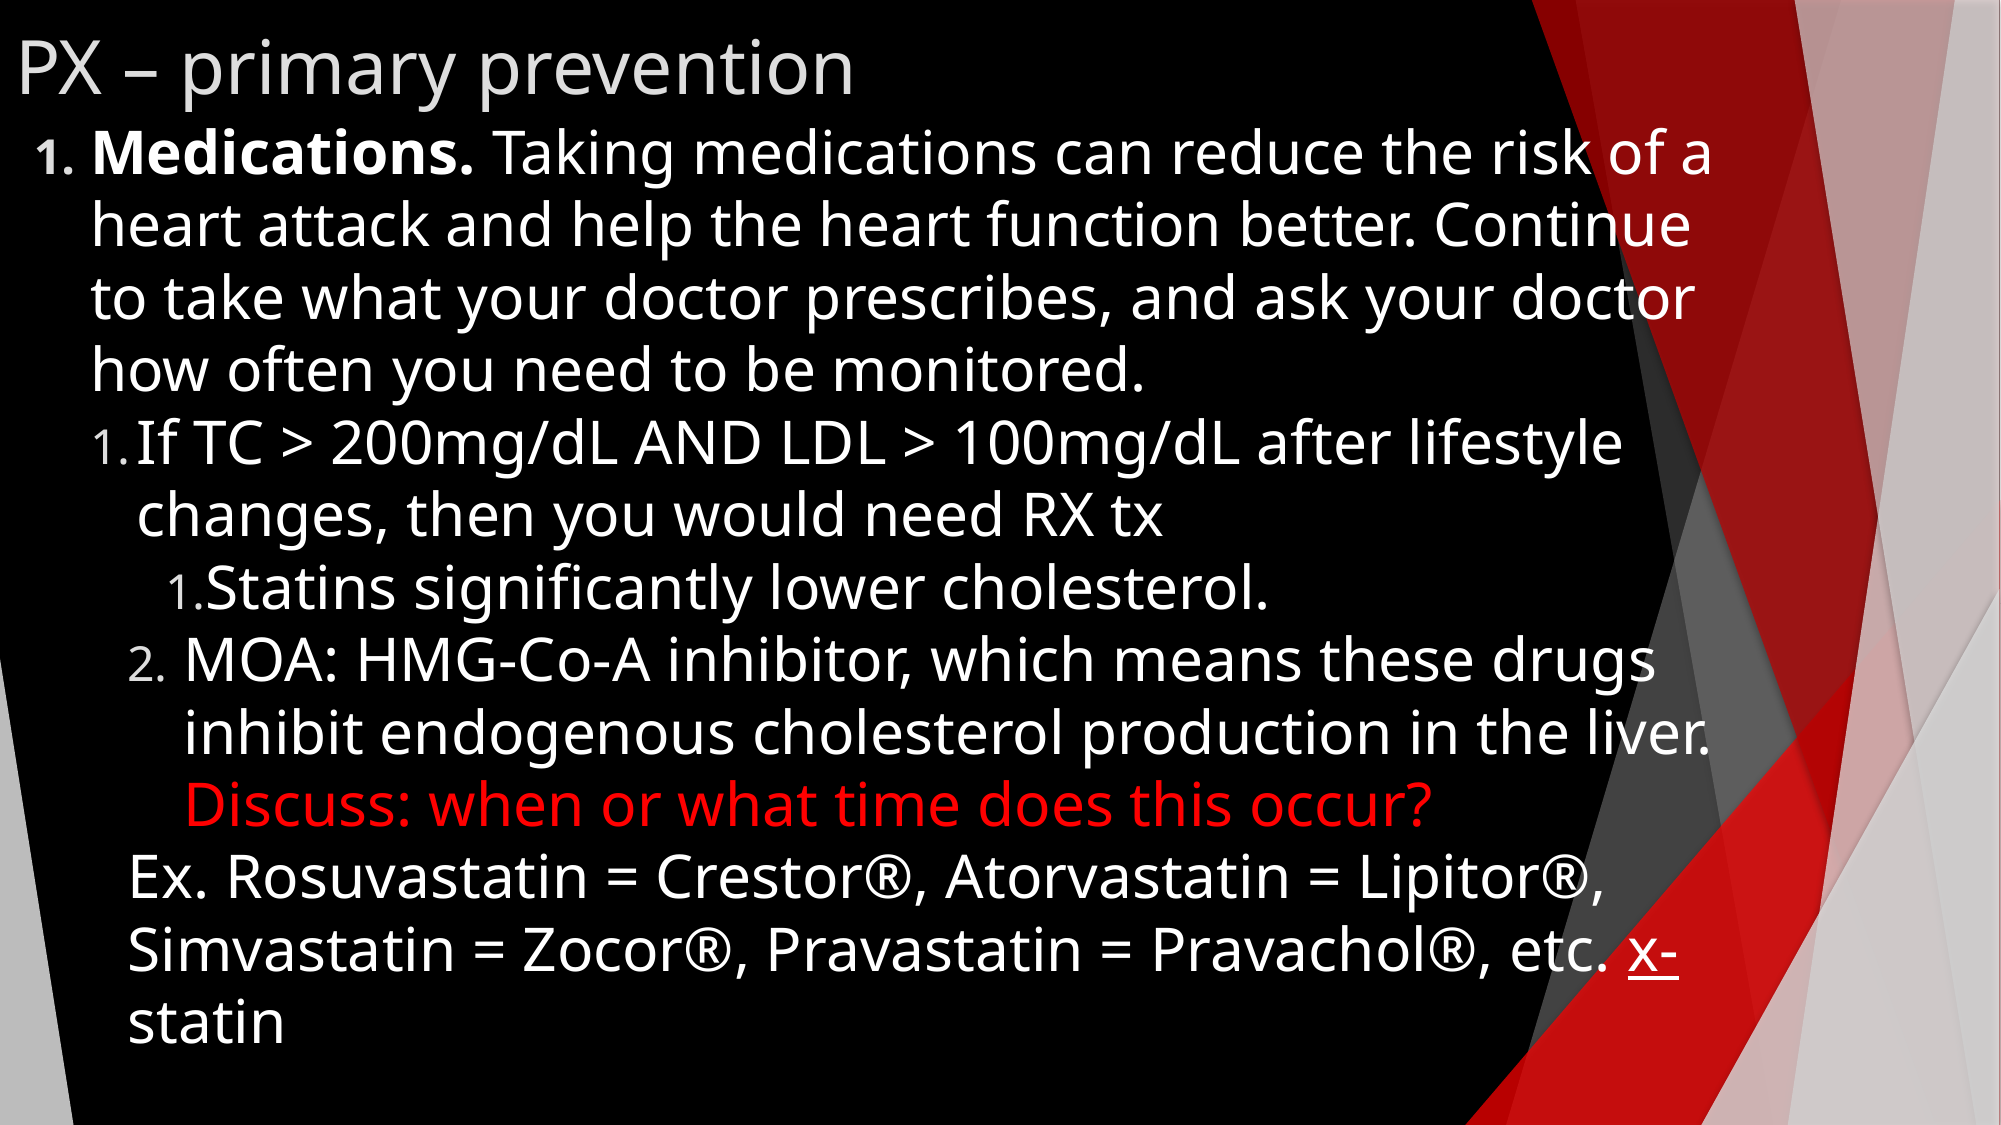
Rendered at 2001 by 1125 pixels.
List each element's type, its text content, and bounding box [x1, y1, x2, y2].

list Medications. Taking medications can reduce the risk of a heart attack and help the heart function better. Continue to take what your doctor prescribes, and ask your doctor how often you need to be monitored. If TC > 200mg/dL AND LDL > 100mg/dL after lifestyle changes, then you would need RX tx Statins significantly lower cholesterol. MOA: HMG-Co-A inhibitor, which means these drugs inhibit endogenous cholesterol production in the liver. Discuss: when or what time does this occur? Ex. Rosuvastatin = Crestor®, Atorvastatin = Lipitor®, Simvastatin = Zocor®, Pravastatin = Pravachol®, etc. x-statin [0, 106, 1750, 1125]
title PX – primary prevention [0, 11, 1411, 106]
